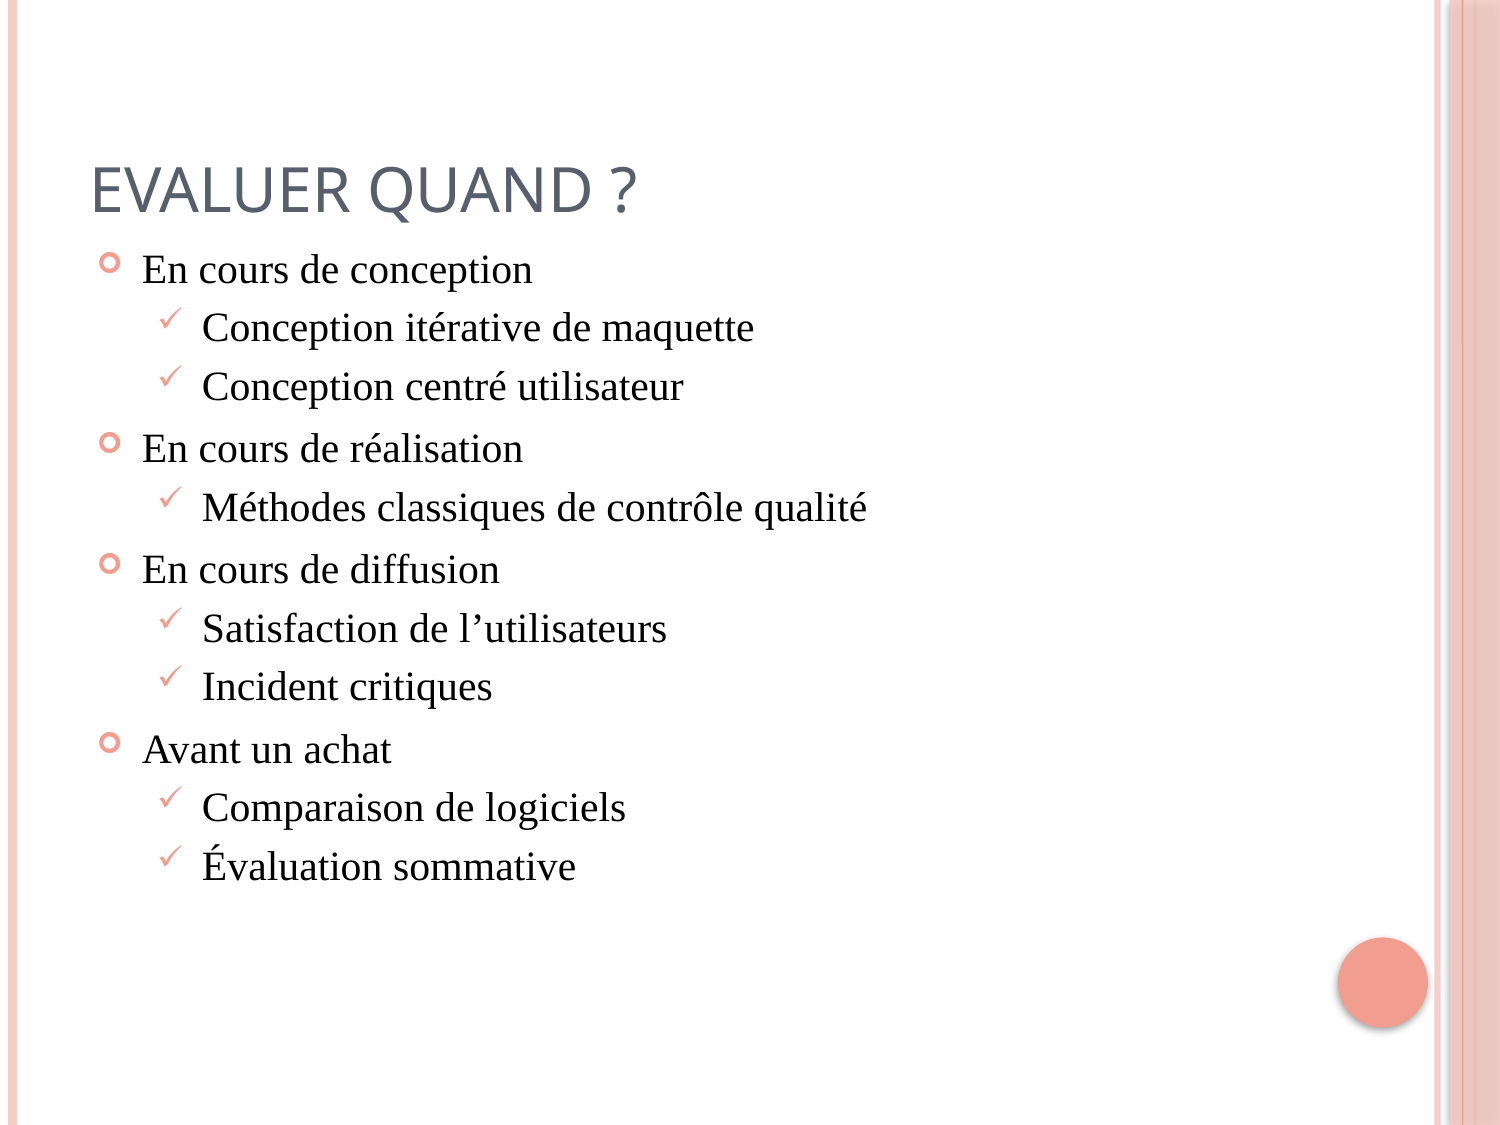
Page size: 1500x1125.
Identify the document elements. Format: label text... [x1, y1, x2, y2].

list En cours de conception Conception itérative de maquette Conception centré utilisateur En cours de réalisation Méthodes classiques de contrôle qualité En cours de diffusion Satisfaction de l’utilisateurs Incident critiques Avant un achat Comparaison de logiciels Évaluation sommative [82, 234, 1307, 1034]
title Evaluer quand ? [75, 45, 1300, 233]
